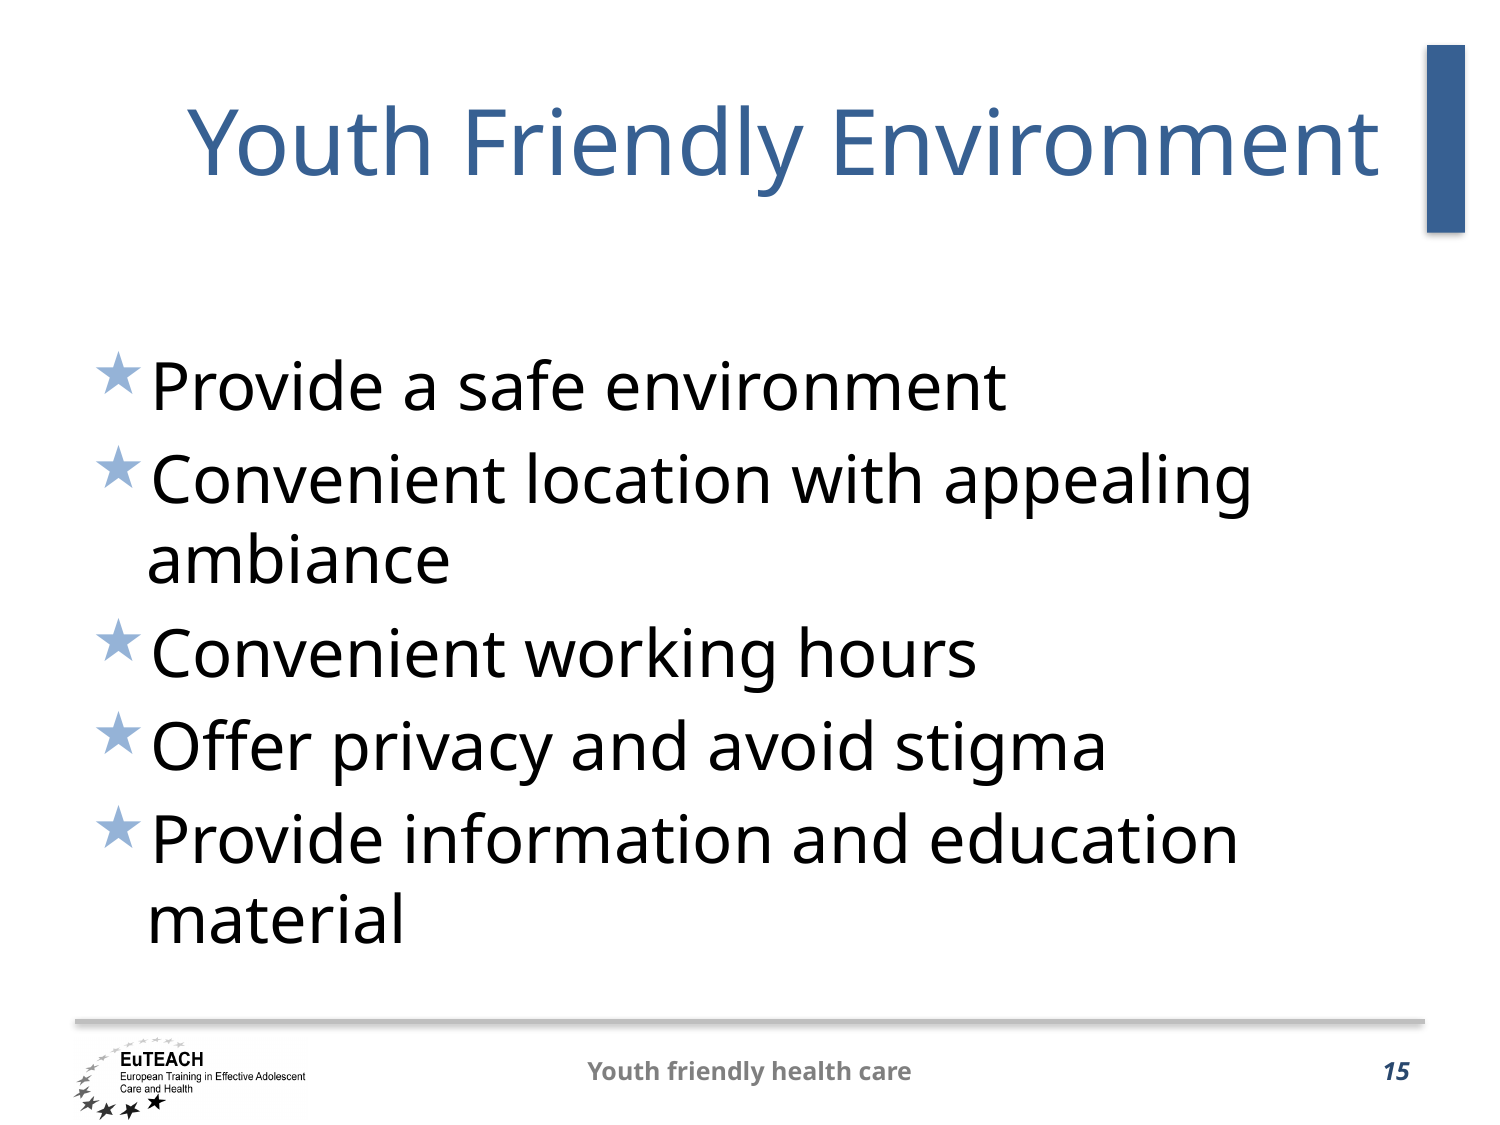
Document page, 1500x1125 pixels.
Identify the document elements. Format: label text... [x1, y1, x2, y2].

slide_number 15 [1074, 1042, 1425, 1103]
list Provide a safe environment Convenient location with appealing ambiance Convenient working hours Offer privacy and avoid stigma Provide information and education material [75, 336, 1425, 920]
footer Youth friendly health care [512, 1042, 988, 1103]
picture [73, 1037, 308, 1120]
title Youth Friendly Environment [75, 45, 1398, 233]
